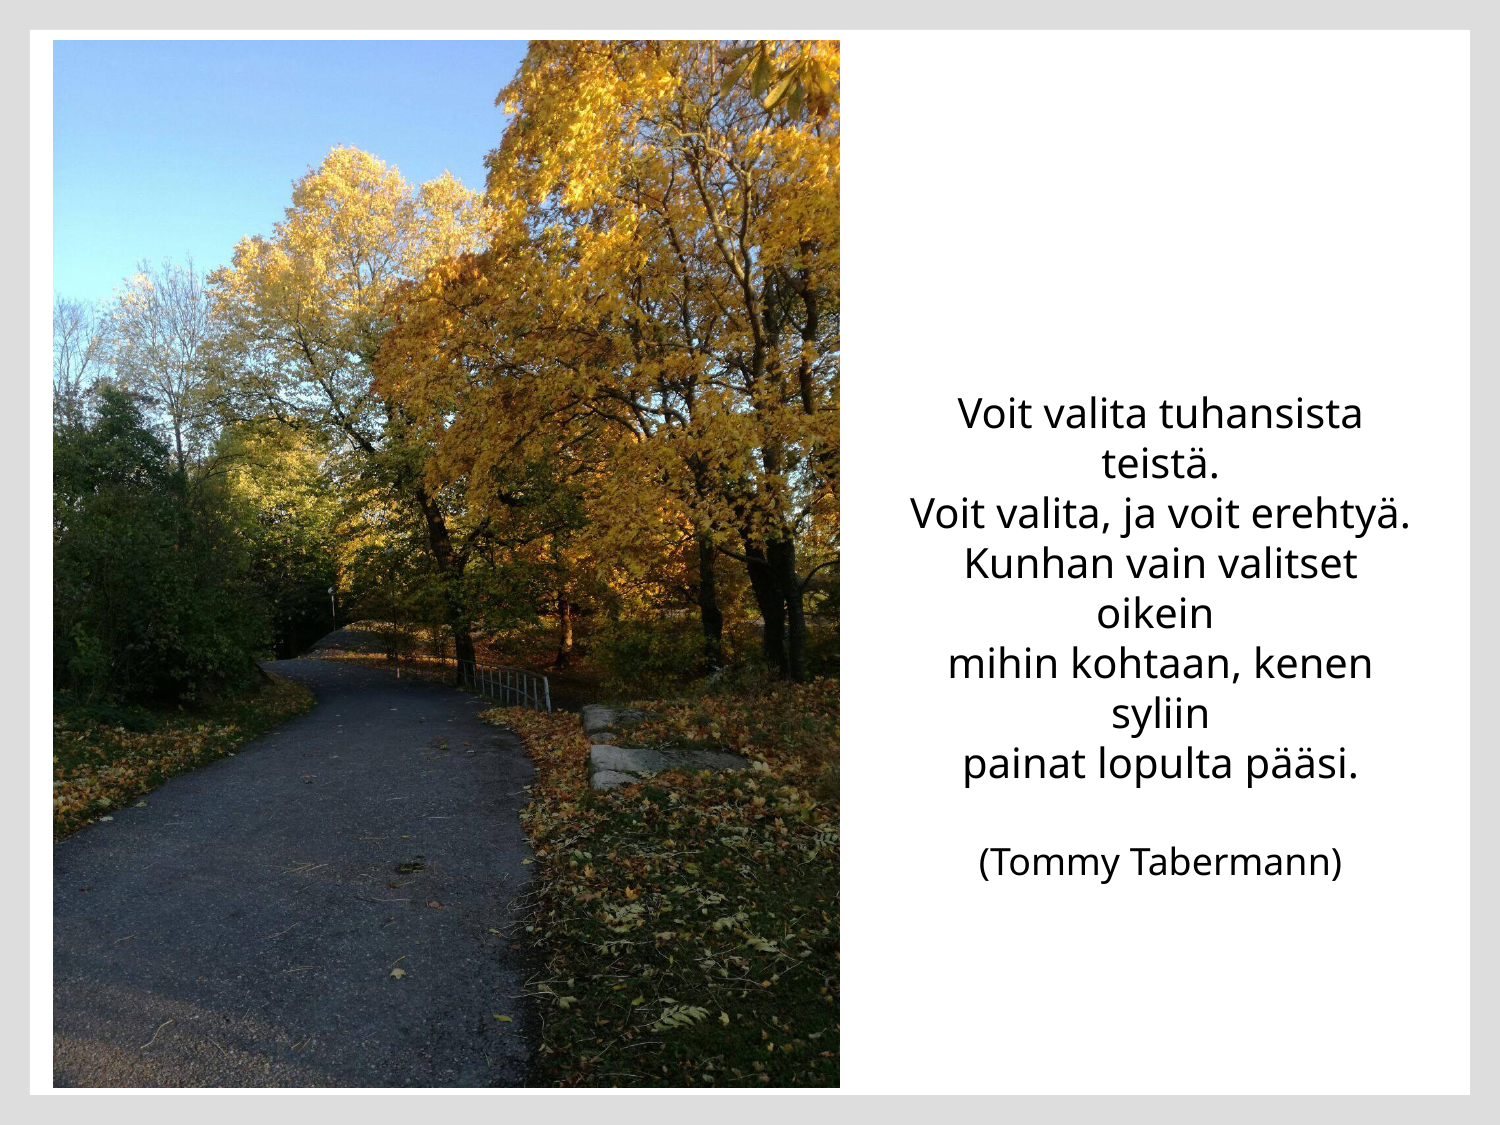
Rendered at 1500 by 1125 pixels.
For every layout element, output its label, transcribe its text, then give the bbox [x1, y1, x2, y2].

text_box Voit valita tuhansista teistä. Voit valita, ja voit erehtyä. Kunhan vain valitset oikein mihin kohtaan, kenen syliin painat lopulta pääsi. (Tommy Tabermann) [890, 379, 1431, 890]
picture [53, 39, 840, 1089]
